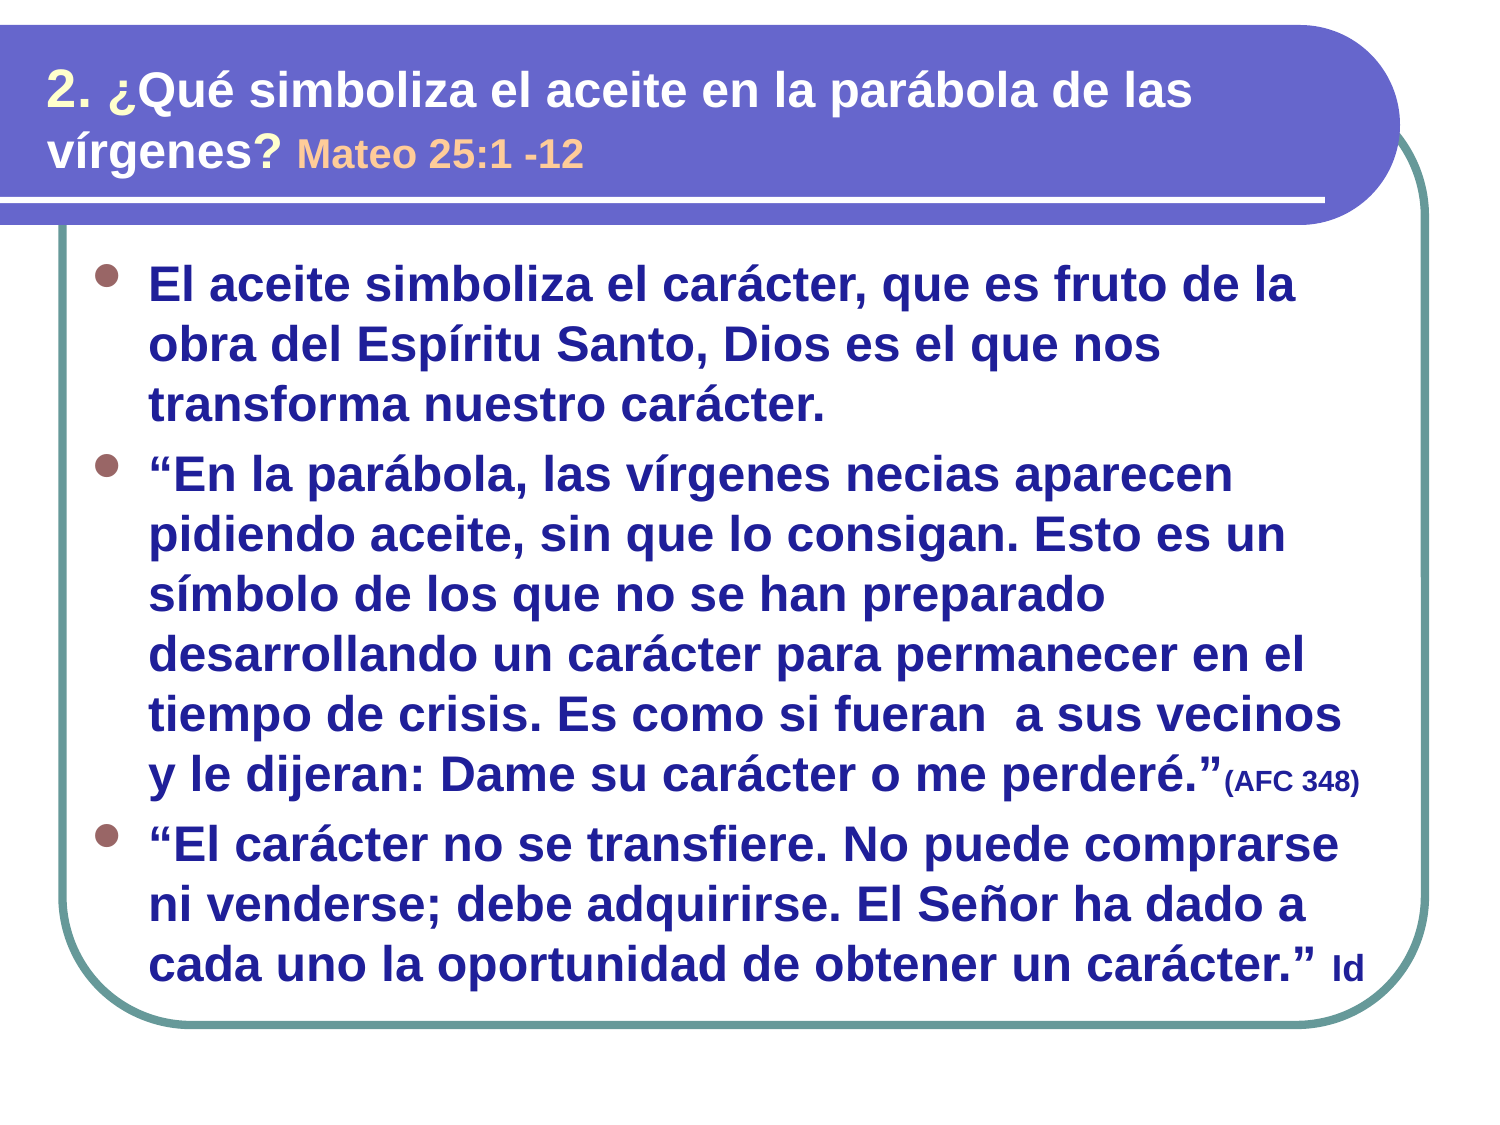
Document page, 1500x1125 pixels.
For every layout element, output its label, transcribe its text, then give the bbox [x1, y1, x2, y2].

list El aceite simboliza el carácter, que es fruto de la obra del Espíritu Santo, Dios es el que nos transforma nuestro carácter. “En la parábola, las vírgenes necias aparecen pidiendo aceite, sin que lo consigan. Esto es un símbolo de los que no se han preparado desarrollando un carácter para permanecer en el tiempo de crisis. Es como si fueran a sus vecinos y le dijeran: Dame su carácter o me perderé.”(AFC 348) “El carácter no se transfiere. No puede comprarse ni venderse; debe adquirirse. El Señor ha dado a cada uno la oportunidad de obtener un carácter.” Id [76, 243, 1392, 969]
text_box 2. ¿Qué simboliza el aceite en la parábola de las vírgenes? Mateo 25:1 -12 [32, 46, 1347, 197]
